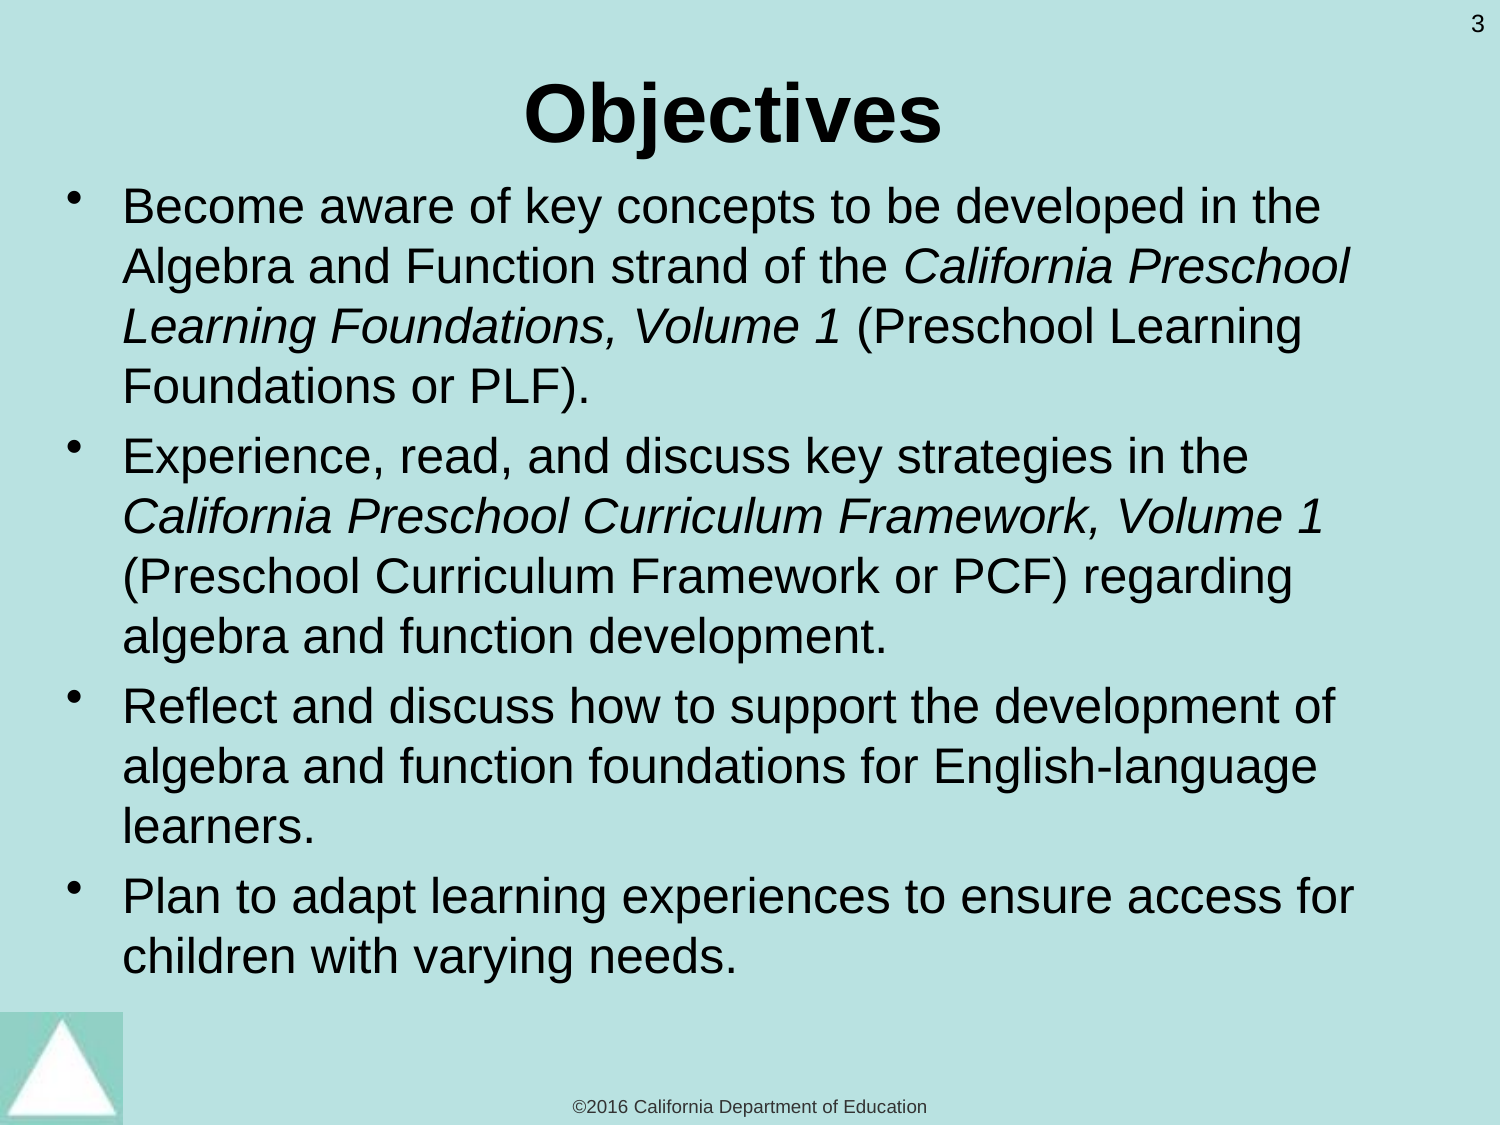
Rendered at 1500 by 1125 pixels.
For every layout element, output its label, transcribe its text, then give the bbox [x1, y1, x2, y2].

picture [0, 1012, 123, 1125]
list Become aware of key concepts to be developed in the Algebra and Function strand of the California Preschool Learning Foundations, Volume 1 (Preschool Learning Foundations or PLF). Experience, read, and discuss key strategies in the California Preschool Curriculum Framework, Volume 1 (Preschool Curriculum Framework or PCF) regarding algebra and function development. Reflect and discuss how to support the development of algebra and function foundations for English-language learners. Plan to adapt learning experiences to ensure access for children with varying needs. [50, 165, 1440, 1017]
title Objectives [50, 15, 1440, 165]
